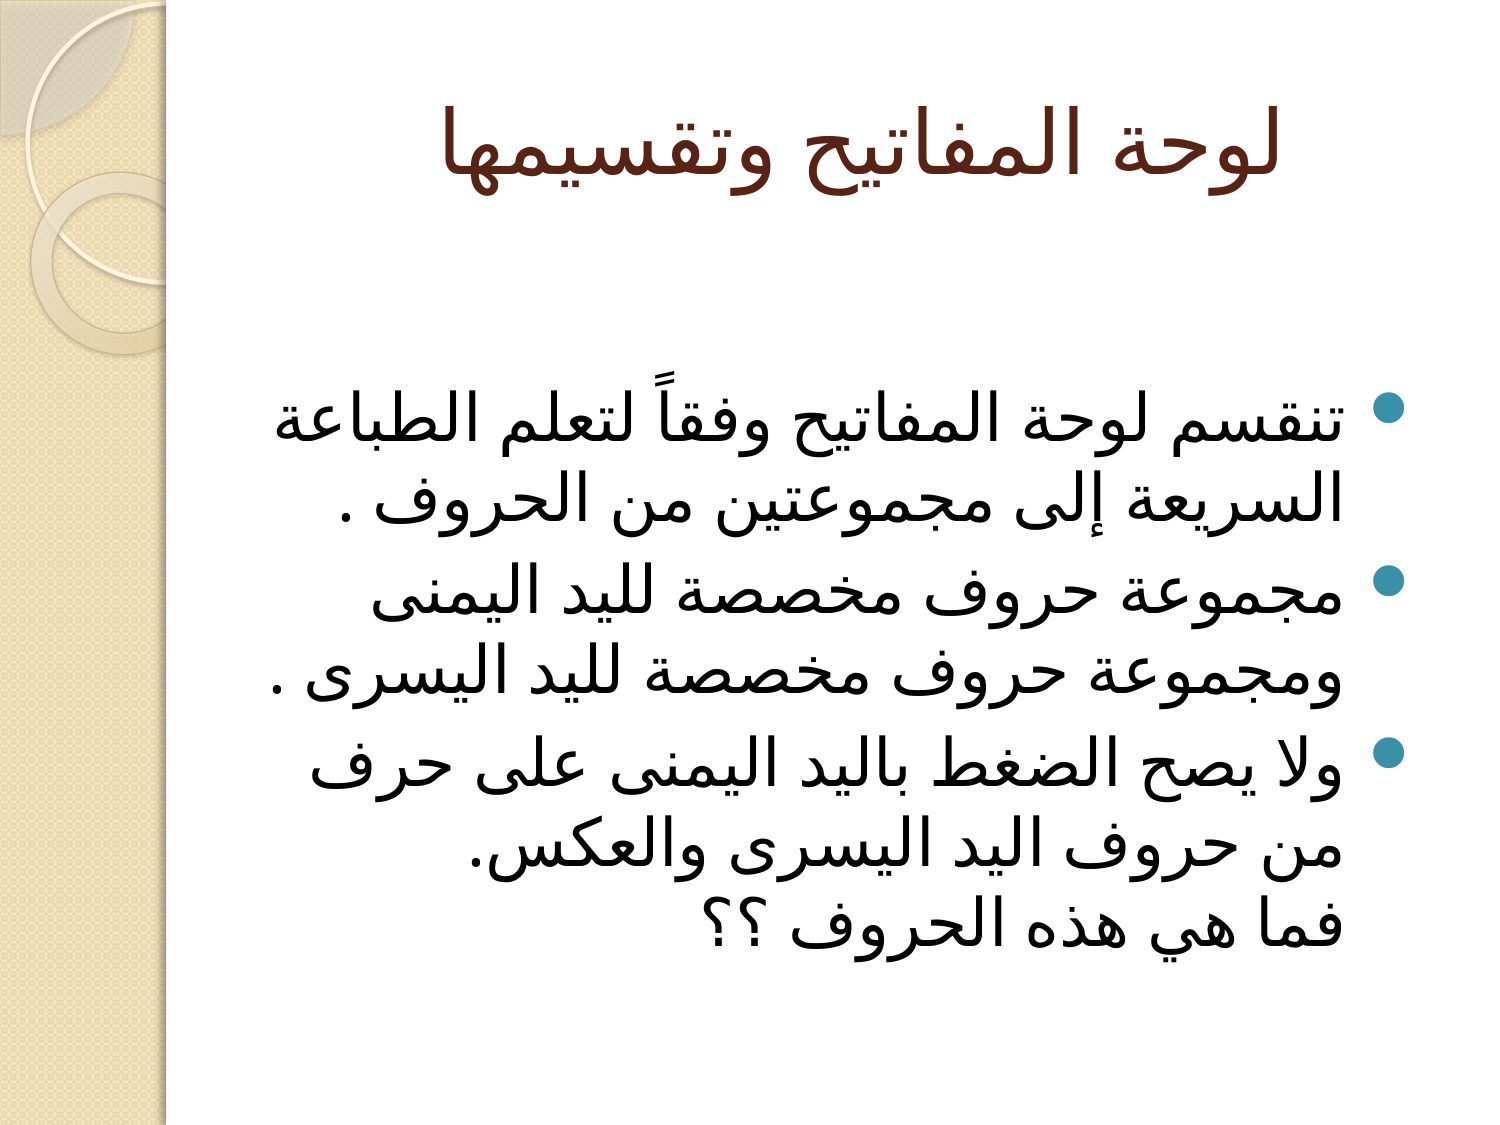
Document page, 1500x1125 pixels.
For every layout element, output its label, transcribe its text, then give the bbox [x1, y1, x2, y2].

list تنقسم لوحة المفاتيح وفقاً لتعلم الطباعة السريعة إلى مجموعتين من الحروف . مجموعة حروف مخصصة لليد اليمنى ومجموعة حروف مخصصة لليد اليسرى . ولا يصح الضغط باليد اليمنى على حرف من حروف اليد اليسرى والعكس. فما هي هذه الحروف ؟؟ [206, 367, 1437, 941]
title لوحة المفاتيح وتقسيمها [235, 45, 1466, 233]
